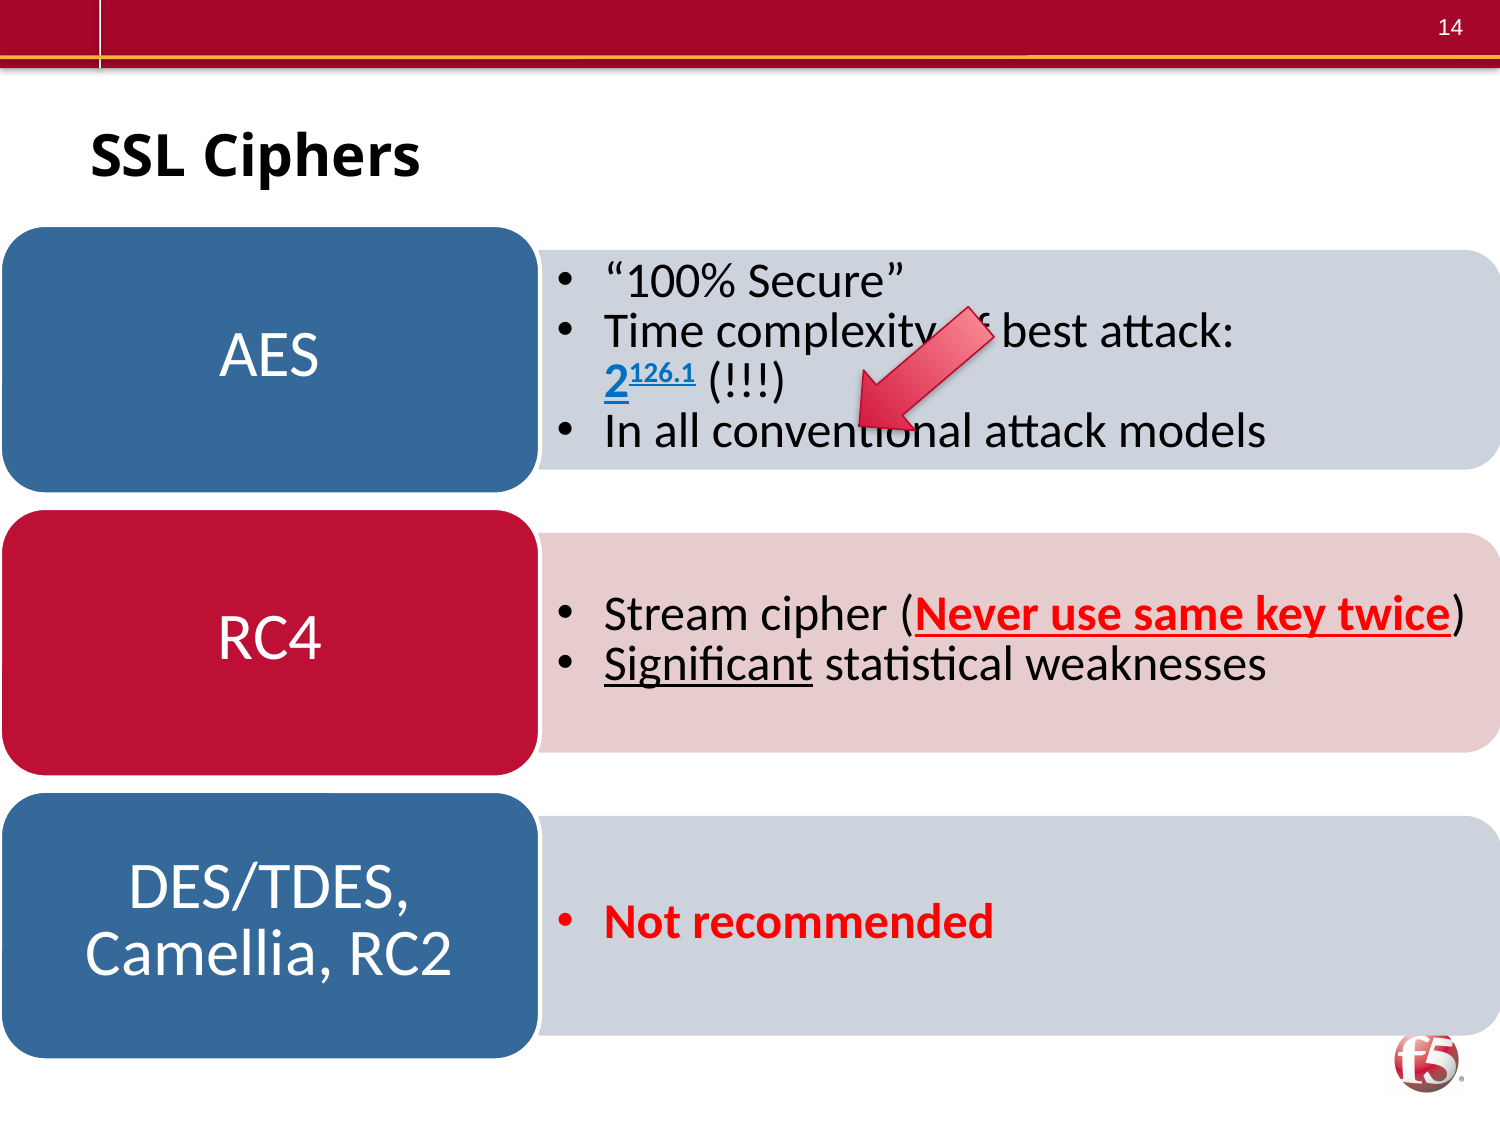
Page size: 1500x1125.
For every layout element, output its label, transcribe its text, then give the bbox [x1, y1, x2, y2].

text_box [0, 224, 1500, 1061]
title SSL Ciphers [74, 86, 1426, 221]
picture [1387, 1061, 1466, 1100]
